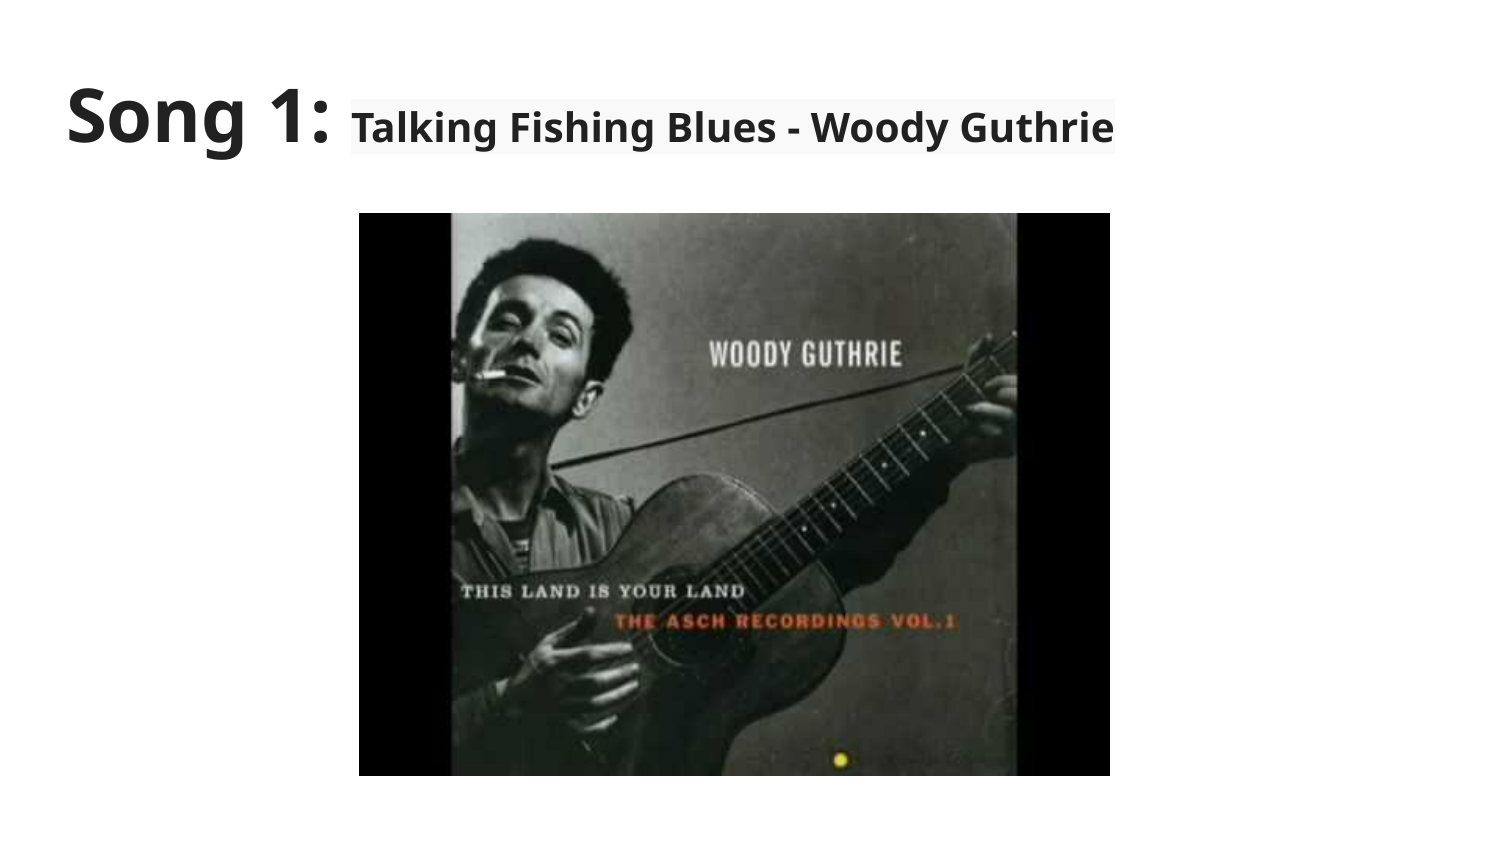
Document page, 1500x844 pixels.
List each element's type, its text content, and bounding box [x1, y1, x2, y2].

title Song 1: Talking Fishing Blues - Woody Guthrie [51, 48, 1449, 180]
picture [358, 213, 1110, 777]
